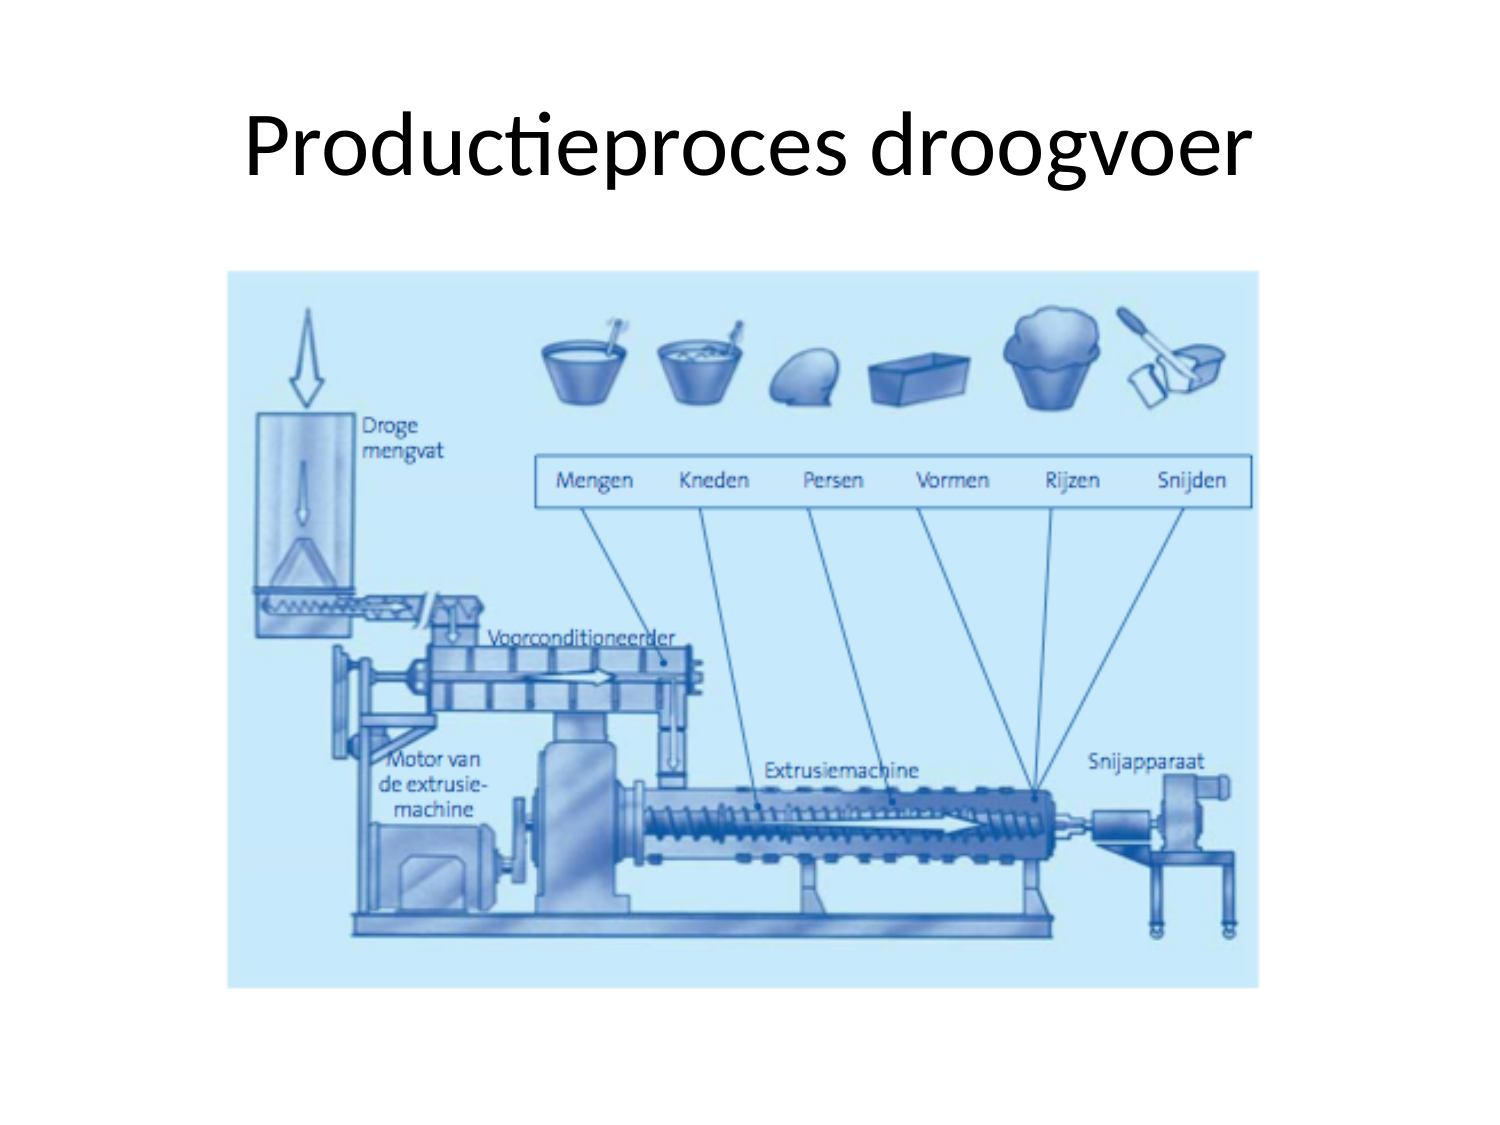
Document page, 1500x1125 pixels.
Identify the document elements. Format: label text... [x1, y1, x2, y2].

title Productieproces droogvoer [75, 45, 1425, 233]
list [74, 262, 1426, 1006]
